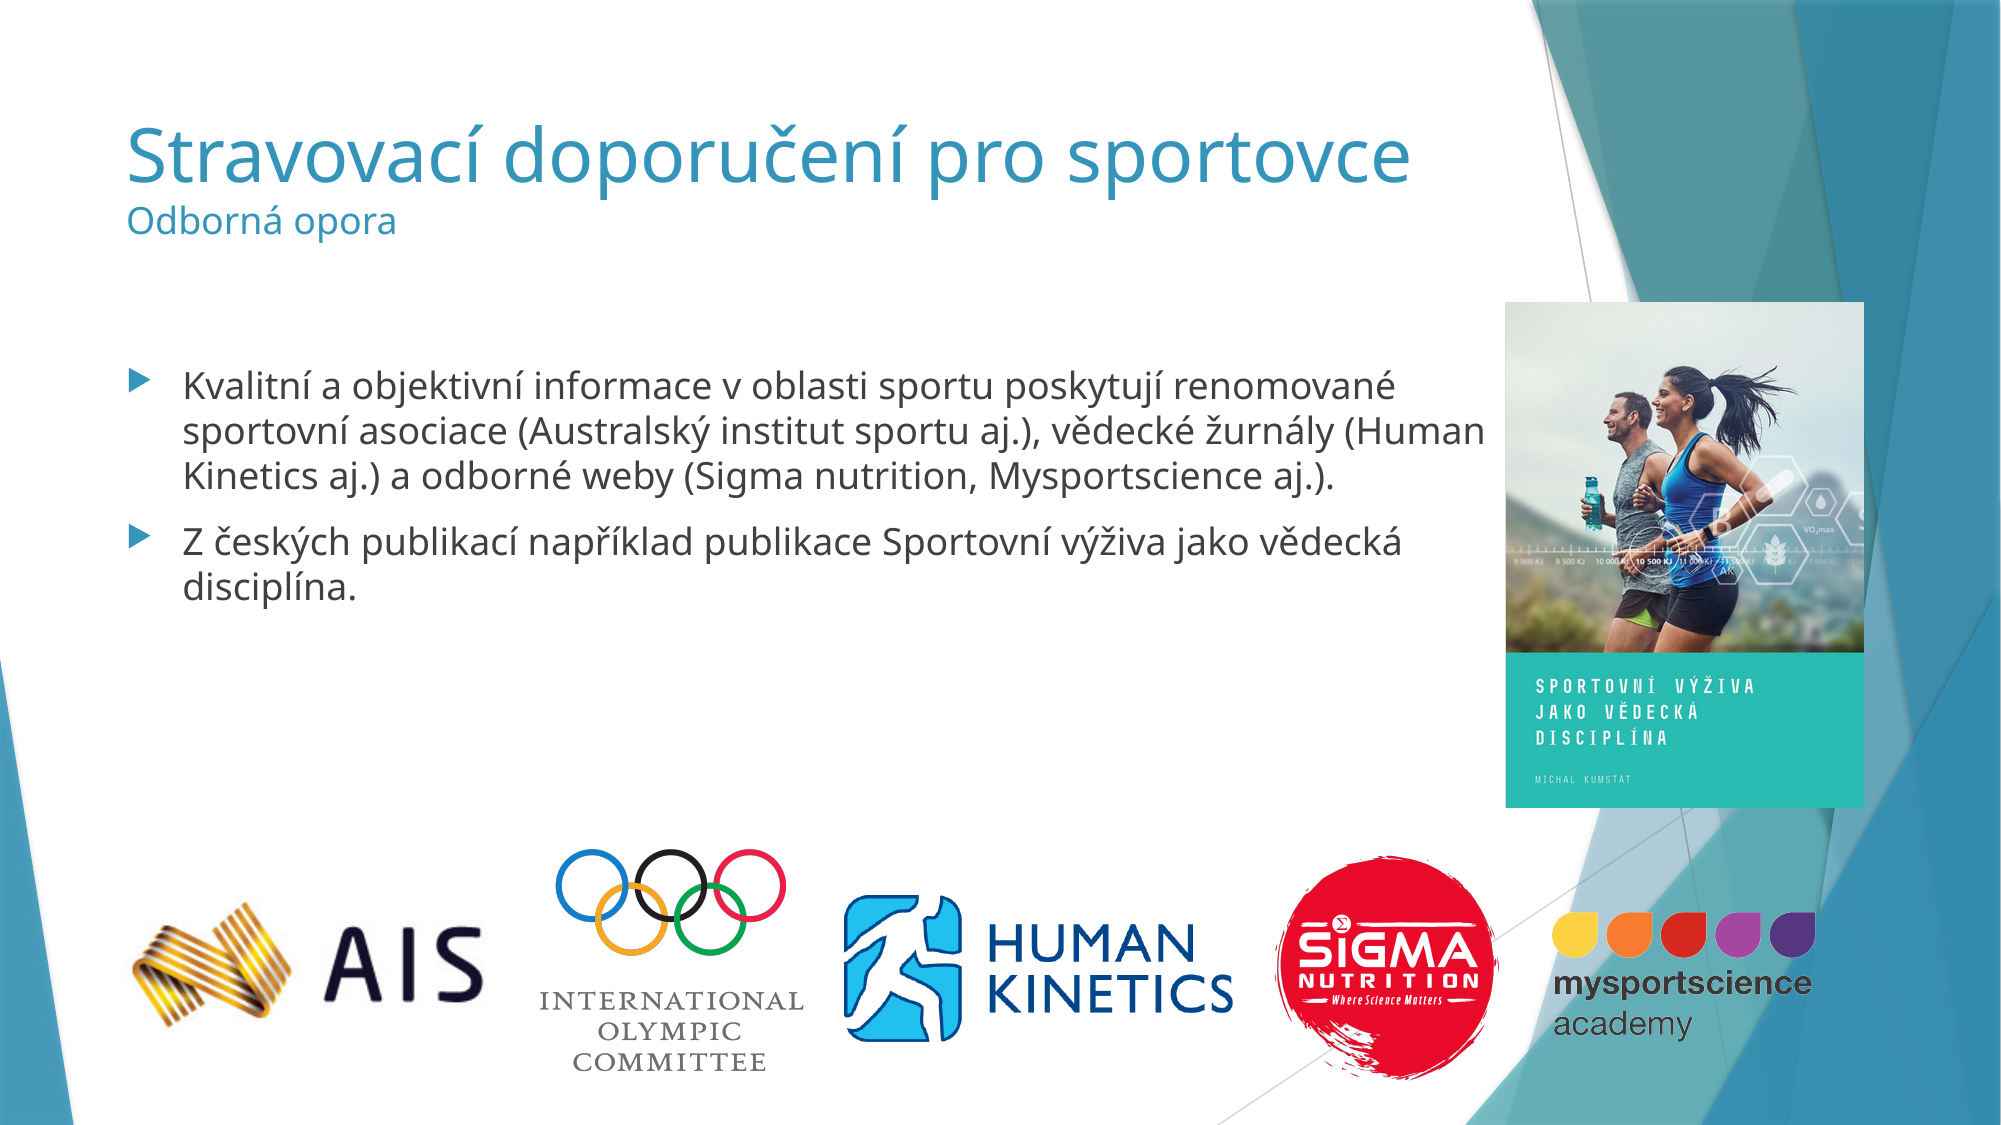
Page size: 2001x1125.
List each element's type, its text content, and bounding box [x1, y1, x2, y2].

picture [1505, 302, 1865, 809]
list Kvalitní a objektivní informace v oblasti sportu poskytují renomované sportovní asociace (Australský institut sportu aj.), vědecké žurnály (Human Kinetics aj.) a odborné weby (Sigma nutrition, Mysportscience aj.). Z českých publikací například publikace Sportovní výživa jako vědecká disciplína. [111, 354, 1522, 992]
title Stravovací doporučení pro sportovce Odborná opora [111, 99, 1522, 317]
picture [535, 841, 808, 1080]
picture [1541, 894, 1826, 1058]
picture [110, 886, 500, 1034]
picture [843, 894, 1233, 1042]
picture [1267, 848, 1507, 1088]
